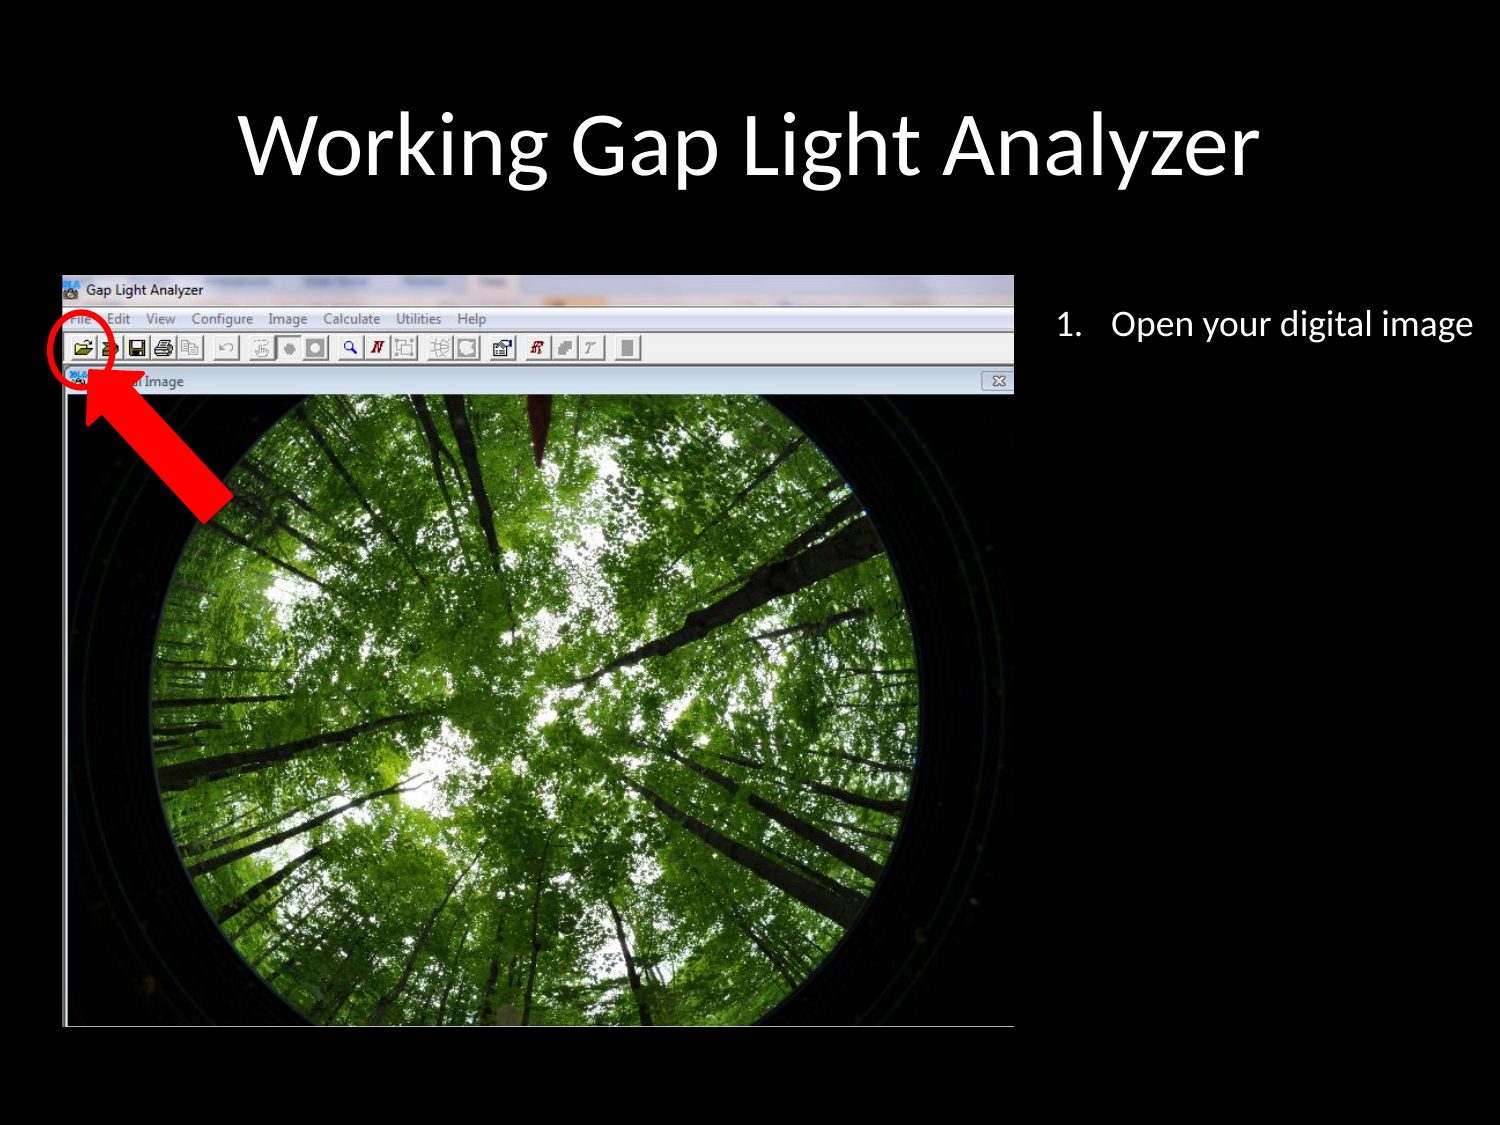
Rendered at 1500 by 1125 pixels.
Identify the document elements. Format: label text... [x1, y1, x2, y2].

title Working Gap Light Analyzer [75, 45, 1425, 233]
text_box [47, 322, 57, 378]
text_box Open your digital image [1040, 291, 1490, 396]
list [62, 274, 1015, 1027]
